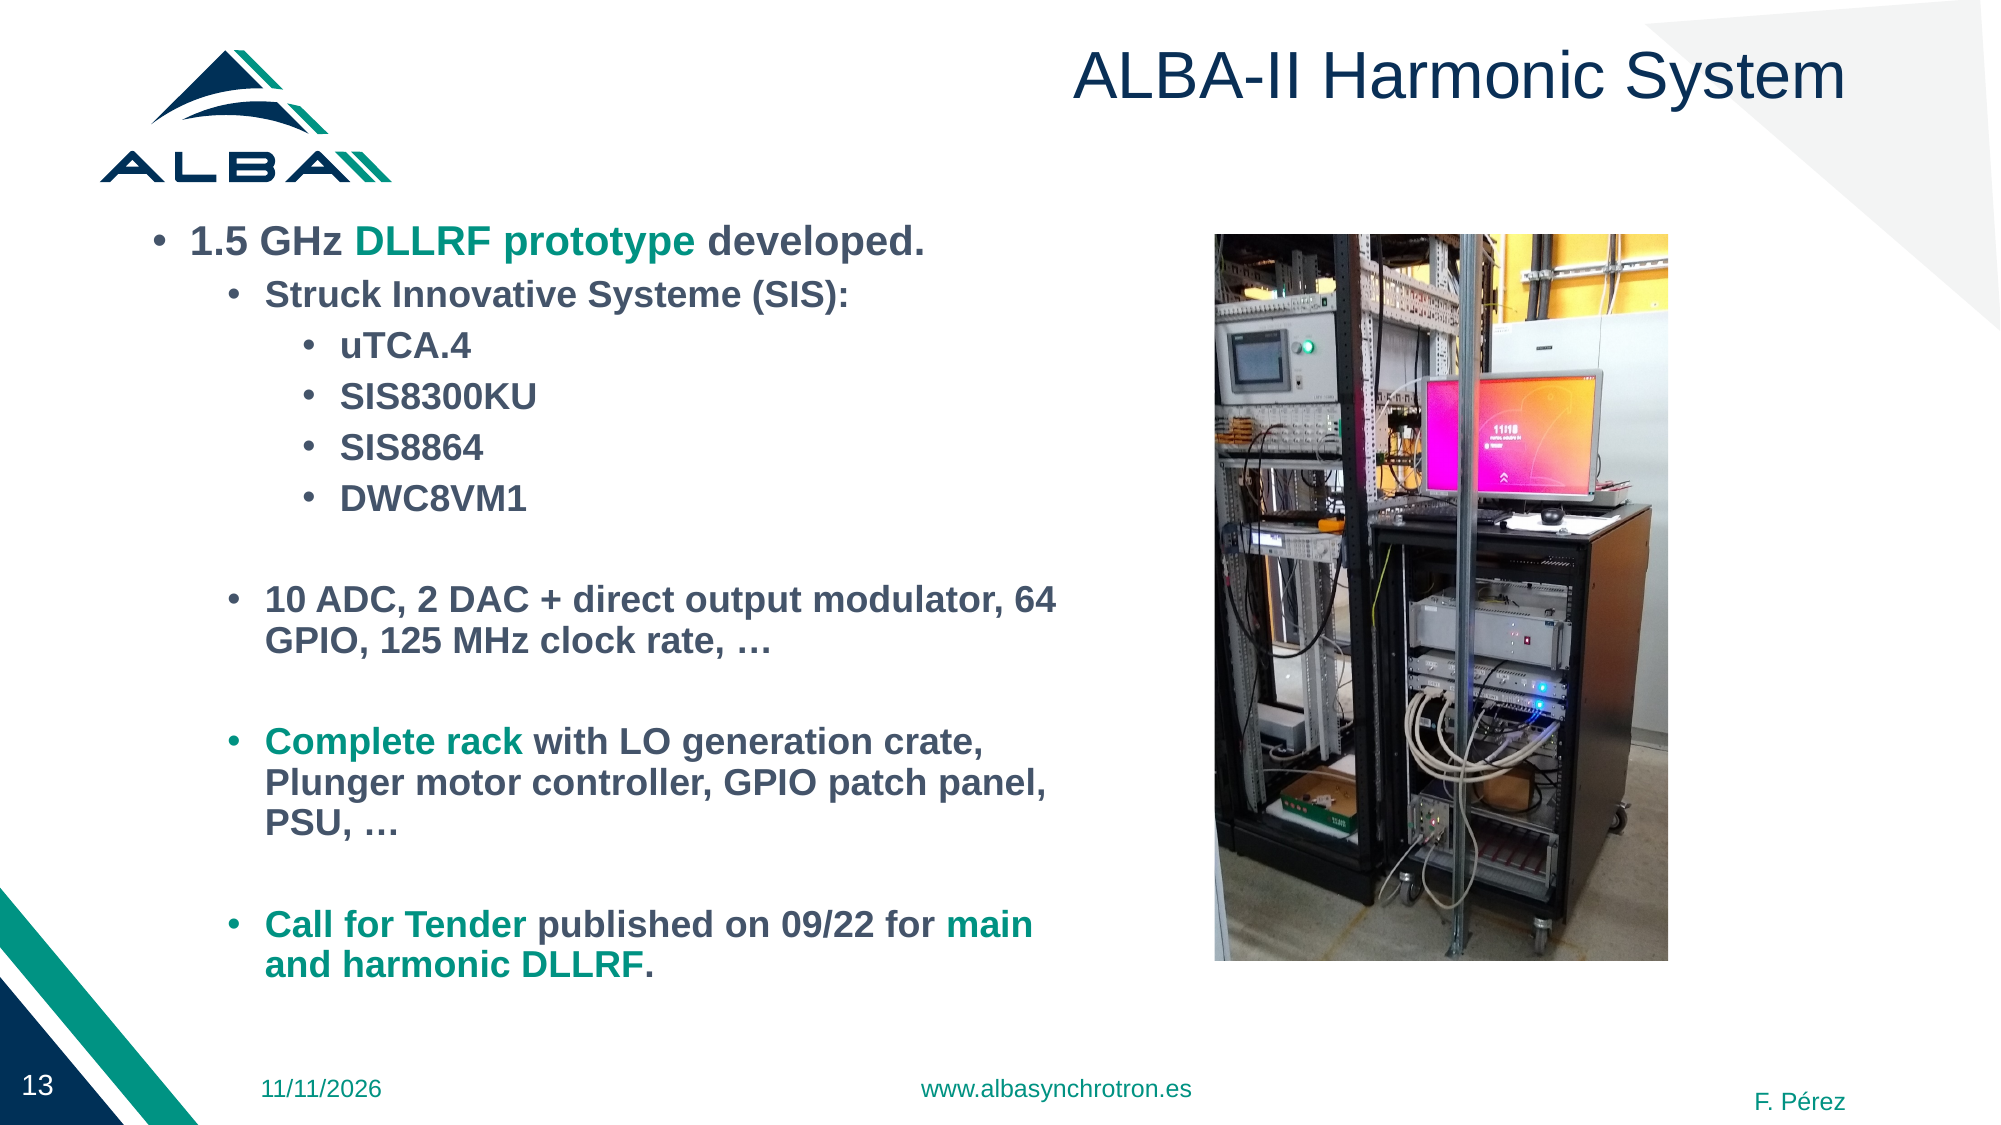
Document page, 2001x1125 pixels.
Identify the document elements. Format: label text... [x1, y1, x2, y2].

picture [1214, 234, 1669, 961]
text_box 1.5 GHz DLLRF prototype developed. Struck Innovative Systeme (SIS): uTCA.4 SIS8300KU SIS8864 DWC8VM1 10 ADC, 2 DAC + direct output modulator, 64 GPIO, 125 MHz clock rate, … Complete rack with LO generation crate, Plunger motor controller, GPIO patch panel, PSU, … Call for Tender published on 09/22 for main and harmonic DLLRF. [137, 212, 1072, 1065]
title ALBA-II Harmonic System [410, 33, 1863, 251]
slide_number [245, 1065, 696, 1125]
footer www.albasynchrotron.es [719, 1065, 1395, 1125]
